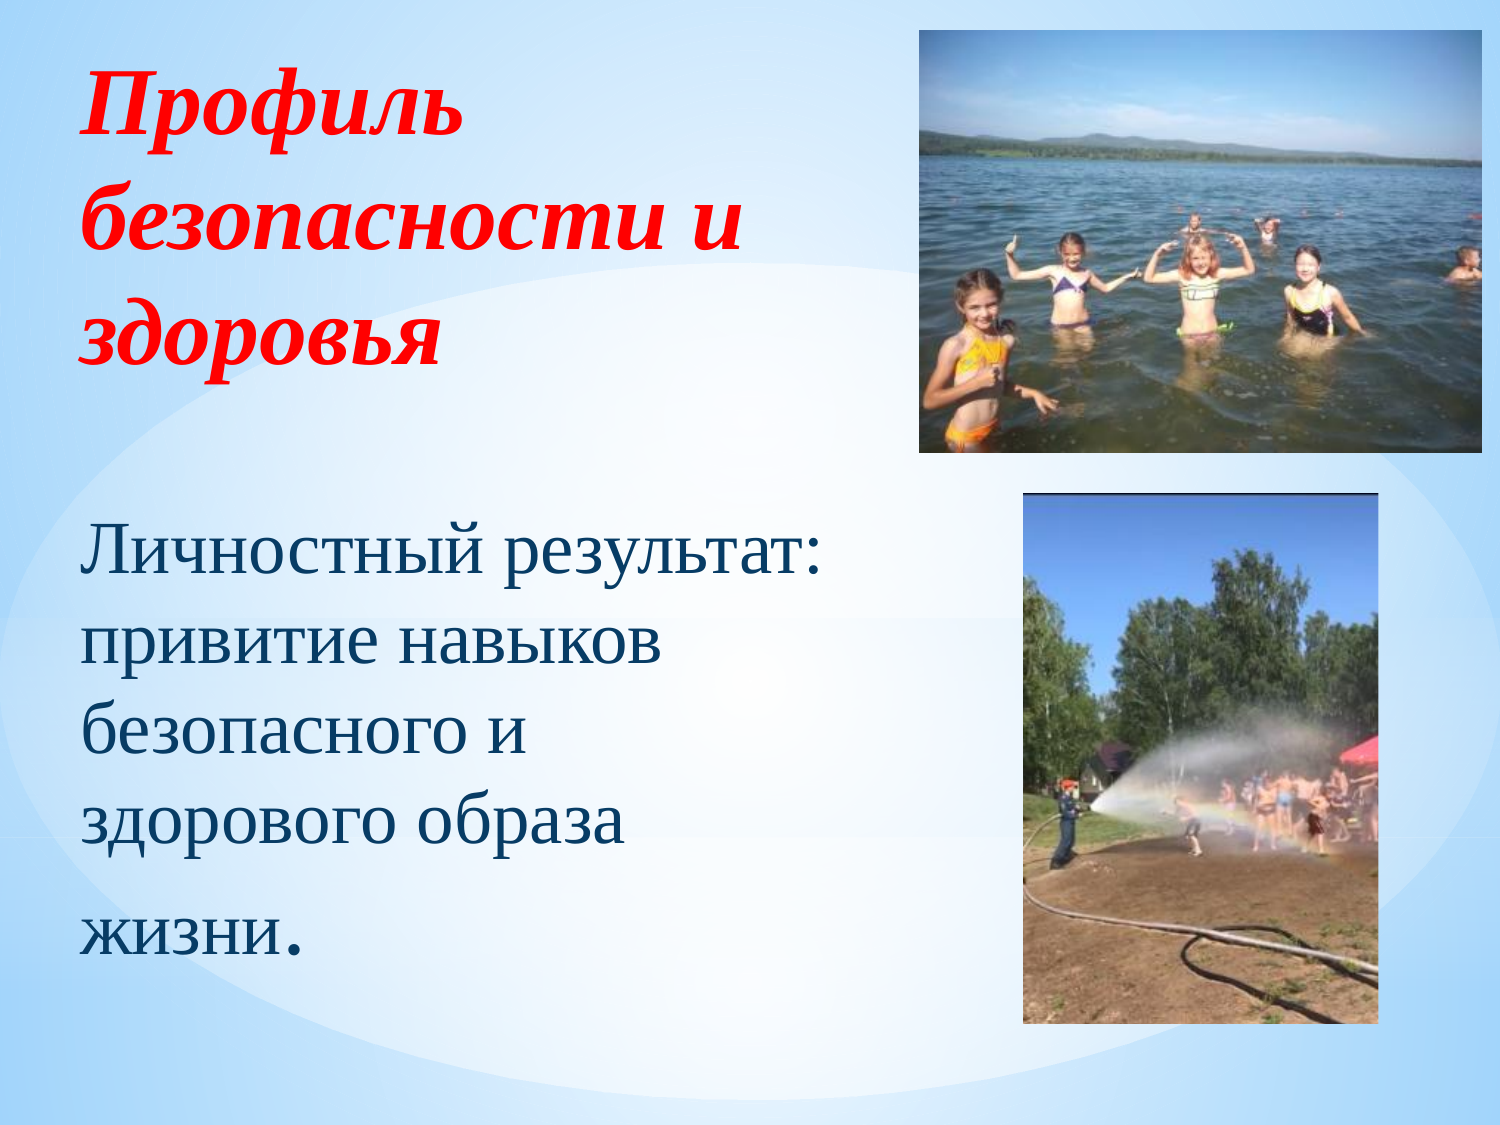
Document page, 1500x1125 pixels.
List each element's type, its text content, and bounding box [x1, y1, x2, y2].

picture [1022, 493, 1379, 1024]
title Профиль безопасности и здоровья Личностный результат: привитие навыков безопасного и здорового образа жизни. [64, 30, 869, 219]
picture [919, 30, 1482, 453]
